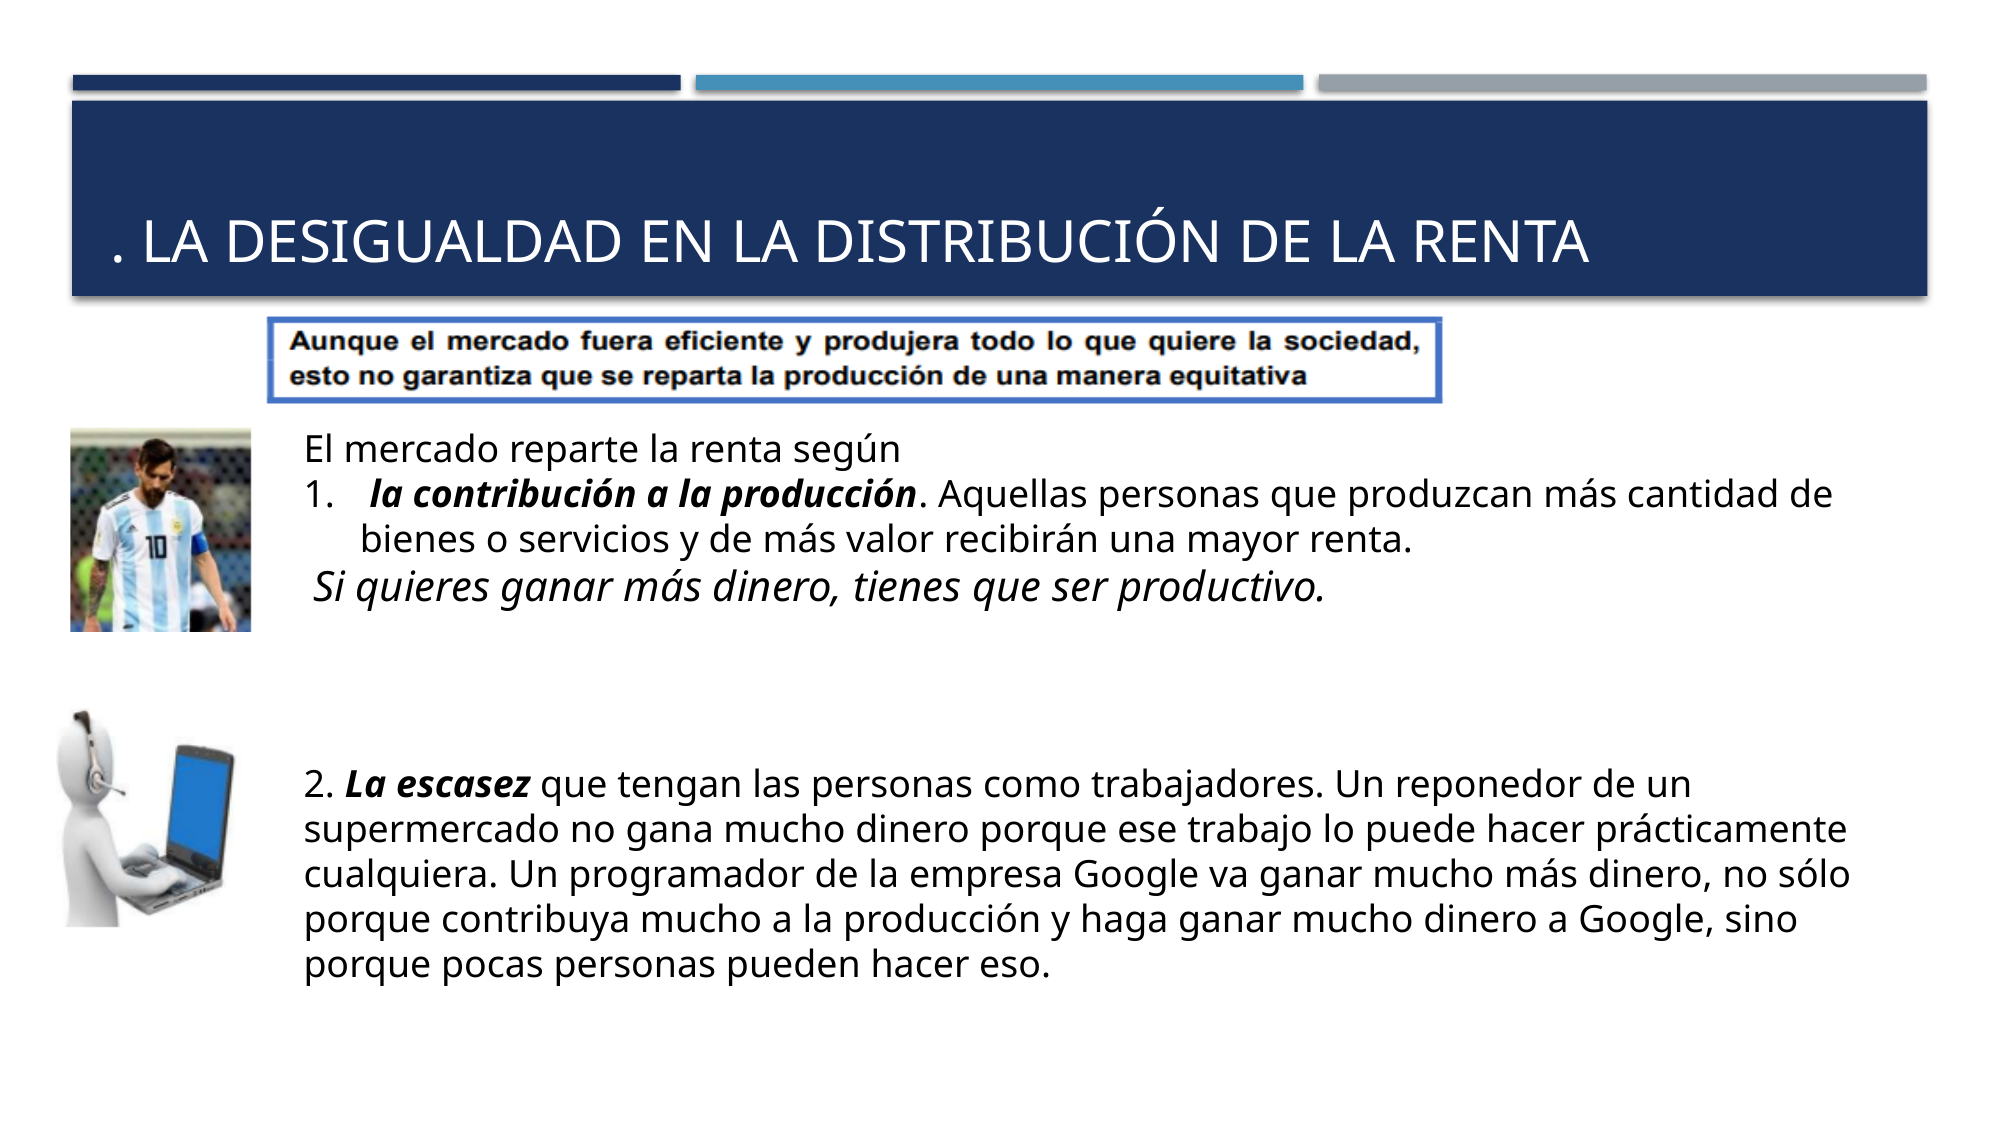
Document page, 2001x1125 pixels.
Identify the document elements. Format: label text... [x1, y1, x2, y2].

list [255, 309, 1449, 419]
title . LA DESIGUALDAD EN LA DISTRIBUCIÓN DE LA RENTA [95, 115, 1905, 282]
picture [69, 424, 257, 633]
picture [26, 708, 257, 933]
text_box El mercado reparte la renta según la contribución a la producción. Aquellas personas que produzcan más cantidad de bienes o servicios y de más valor recibirán una mayor renta. Si quieres ganar más dinero, tienes que ser productivo. 2. La escasez que tengan las personas como trabajadores. Un reponedor de un supermercado no gana mucho dinero porque ese trabajo lo puede hacer prácticamente cualquiera. Un programador de la empresa Google va ganar mucho más dinero, no sólo porque contribuya mucho a la producción y haga ganar mucho dinero a Google, sino porque pocas personas pueden hacer eso. [288, 417, 1932, 993]
